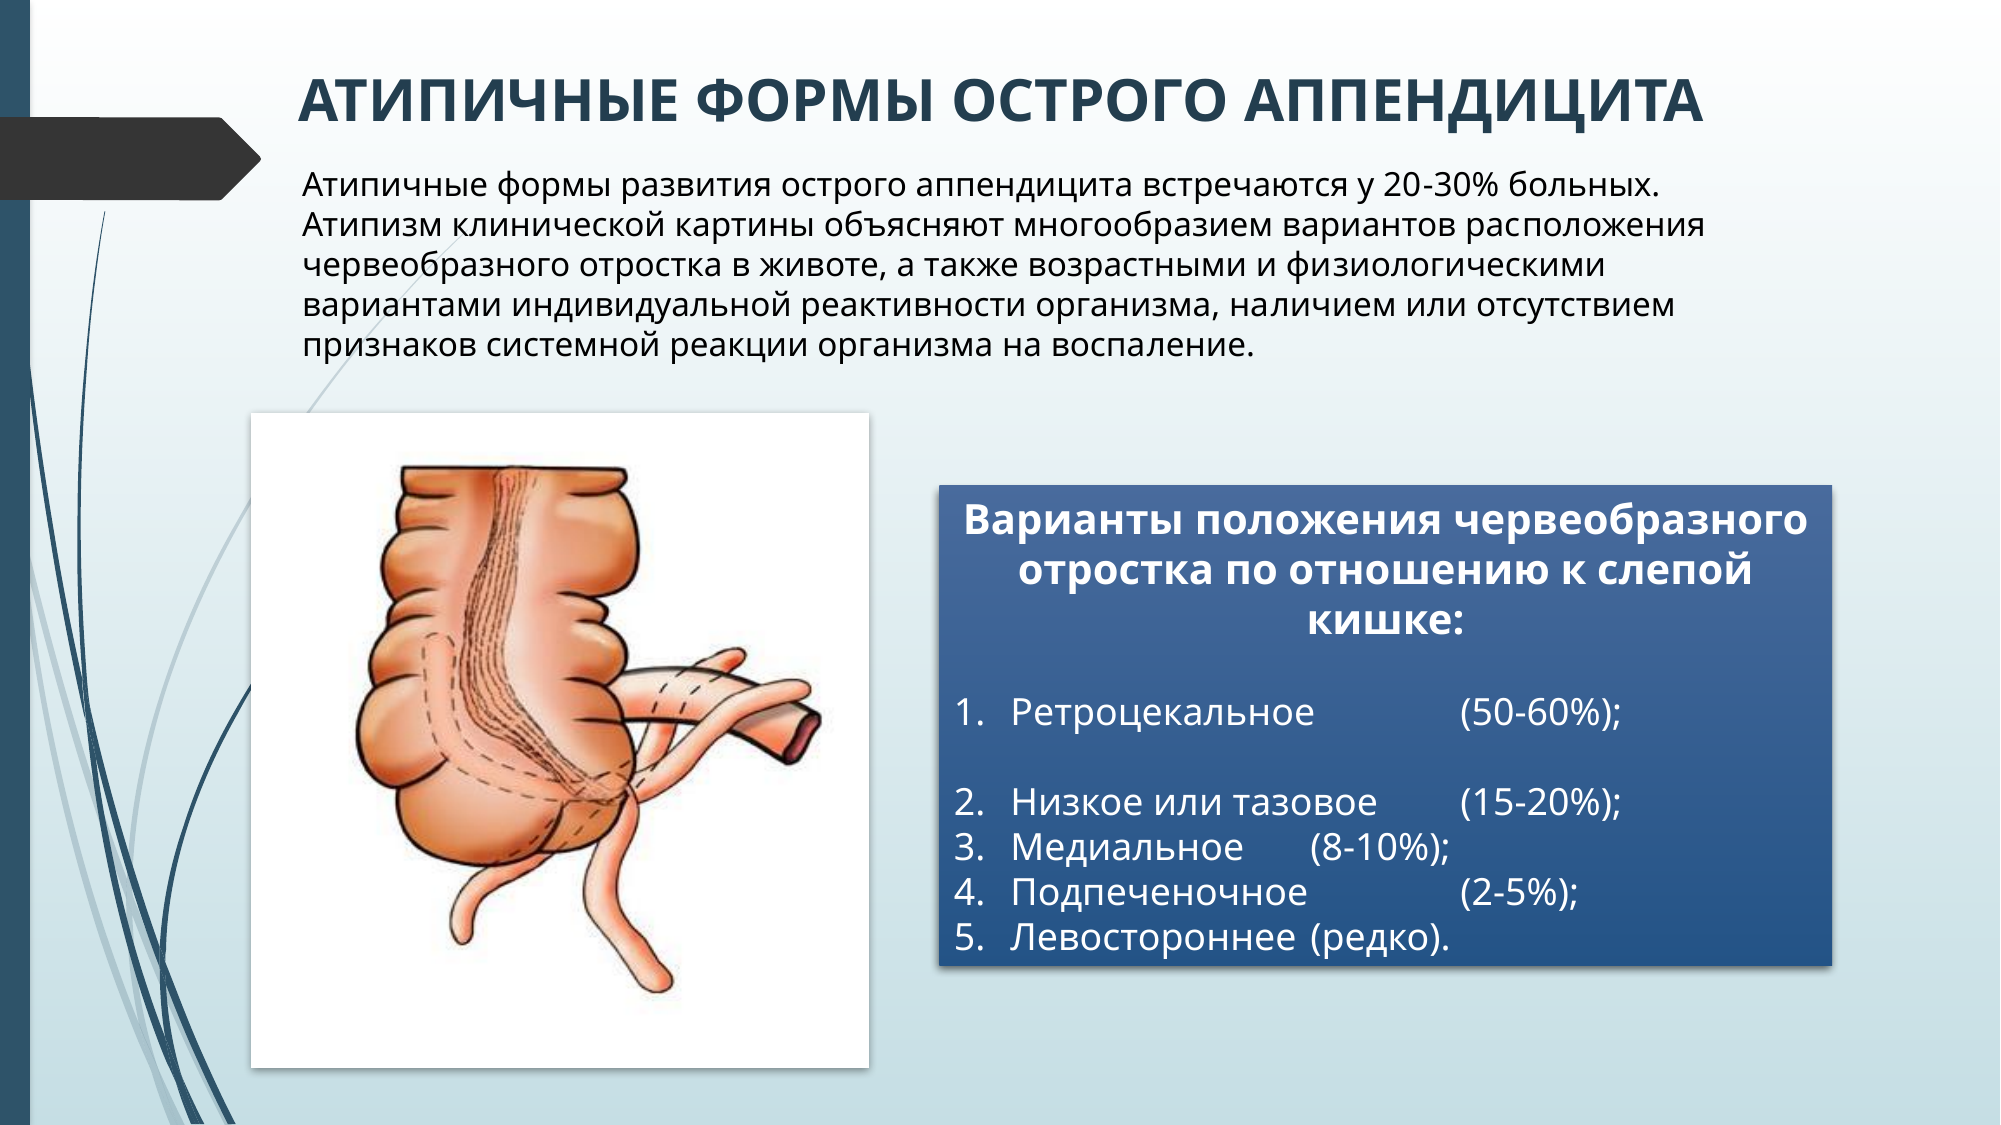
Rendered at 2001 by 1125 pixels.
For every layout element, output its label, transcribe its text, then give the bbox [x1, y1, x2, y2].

text_box Варианты положения червеобразного отростка по отношению к слепой кишке: Ретроцекальное (50-60%); Низкое или тазовое (15-20%); Медиальное (8-10%); Подпеченочное (2-5%); Левостороннее (редко). [939, 485, 1833, 966]
text_box Атипичные формы развития острого аппендицита встречаются у 20-30% больных. Атипизм клинической картины объясняют многообразием вариантов рас­положения червеобразного отростка в животе, а также возрастными и фи­зиологическими вариантами индивидуальной реактивности организма, на­личием или отсутствием признаков системной реакции организма на воспа­ление. [287, 156, 1790, 371]
picture [265, 426, 855, 1054]
text_box АТИПИЧНЫЕ ФОРМЫ ОСТРОГО АППЕНДИЦИТА [239, 55, 1765, 141]
